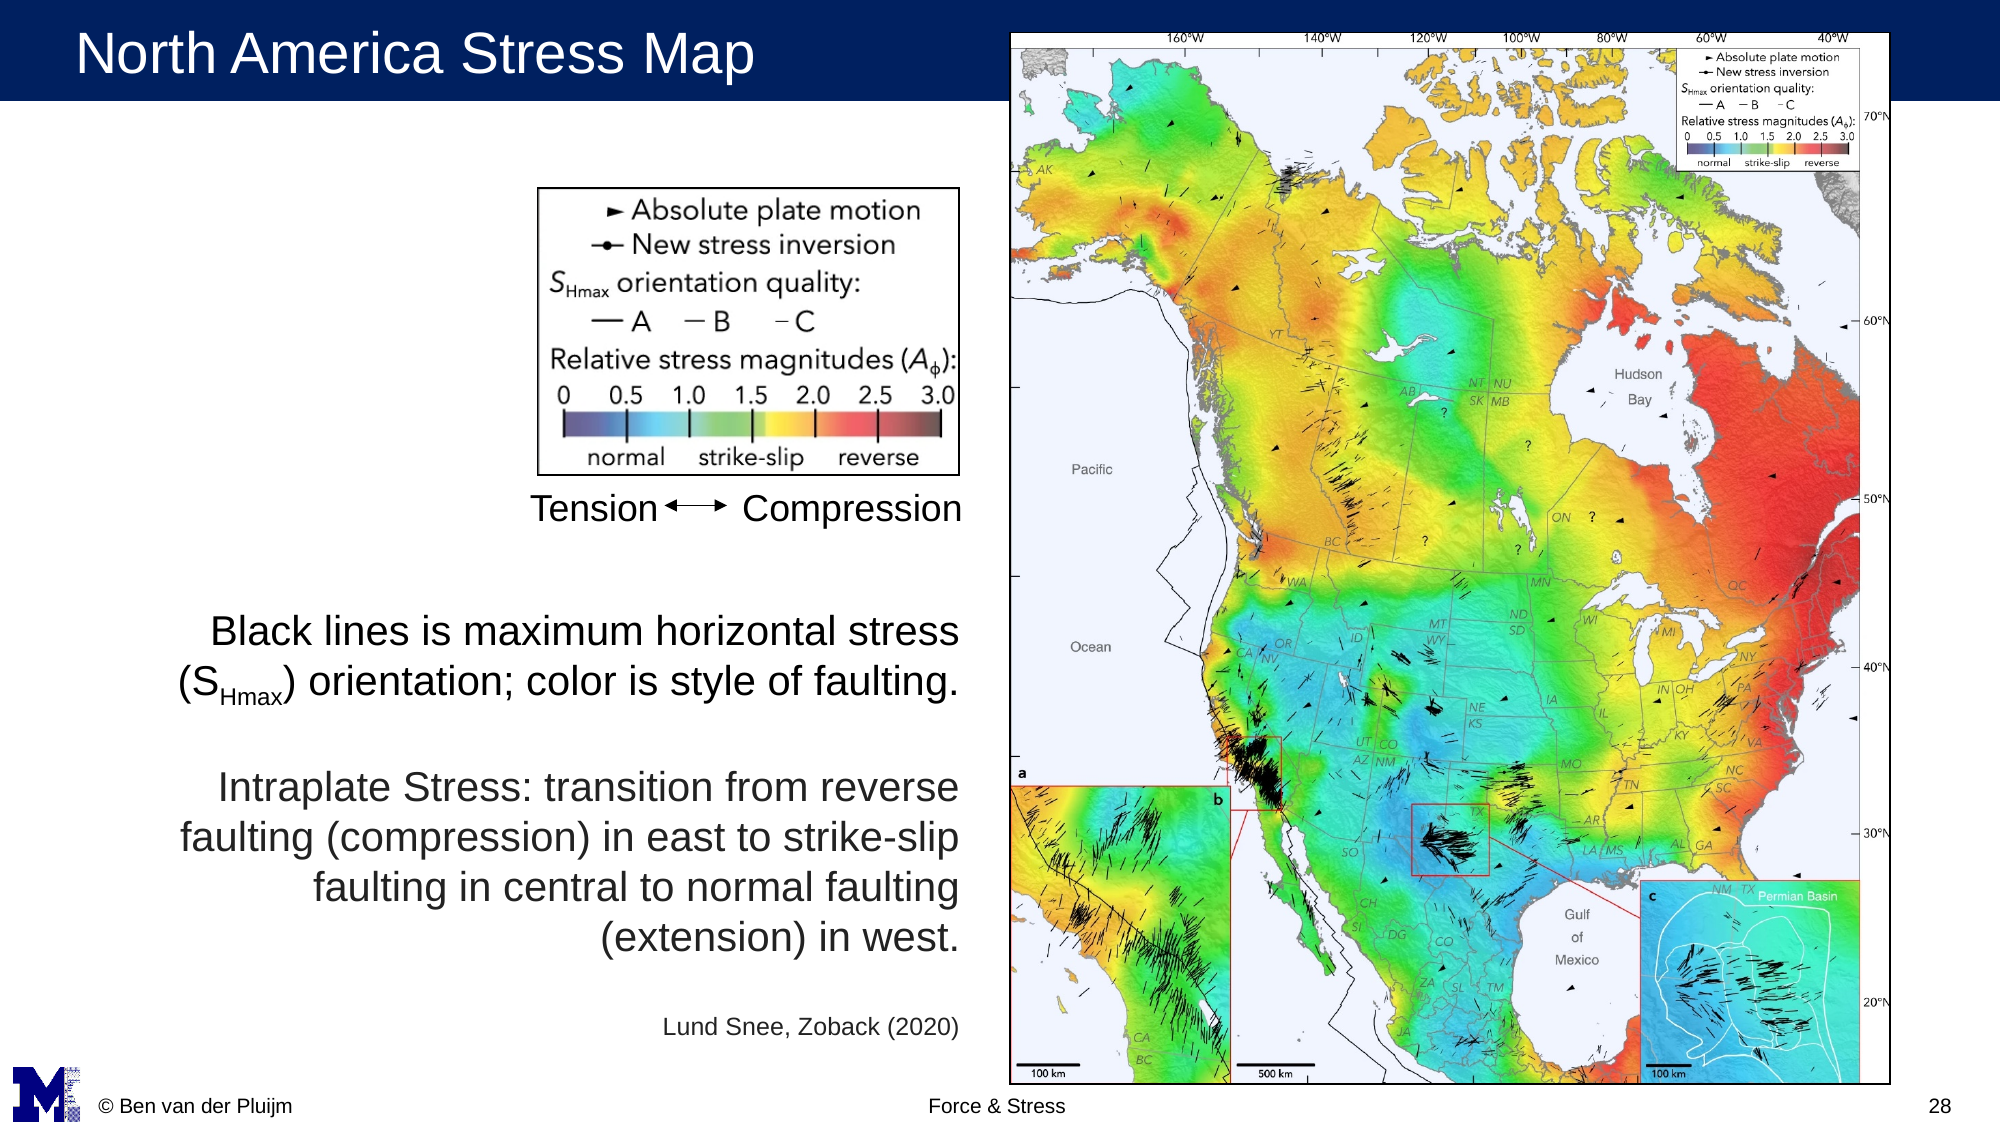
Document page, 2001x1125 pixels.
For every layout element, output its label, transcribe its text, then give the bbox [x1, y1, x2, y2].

footer Force & Stress [683, 1049, 1317, 1125]
text_box Black lines is maximum horizontal stress (SHmax) orientation; color is style of faulting. Intraplate Stress: transition from reverse faulting (compression) in east to strike-slip faulting in central to normal faulting (extension) in west. Lund Snee, Zoback (2020) [91, 595, 975, 1048]
slide_number © Ben van der Pluijm [83, 1046, 551, 1125]
text_box Tension Compression [514, 476, 978, 537]
title North America Stress Map [0, 0, 2000, 102]
picture [538, 188, 959, 475]
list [1010, 32, 1890, 1084]
picture [11, 1064, 83, 1125]
slide_number 28 [1499, 1049, 1967, 1125]
